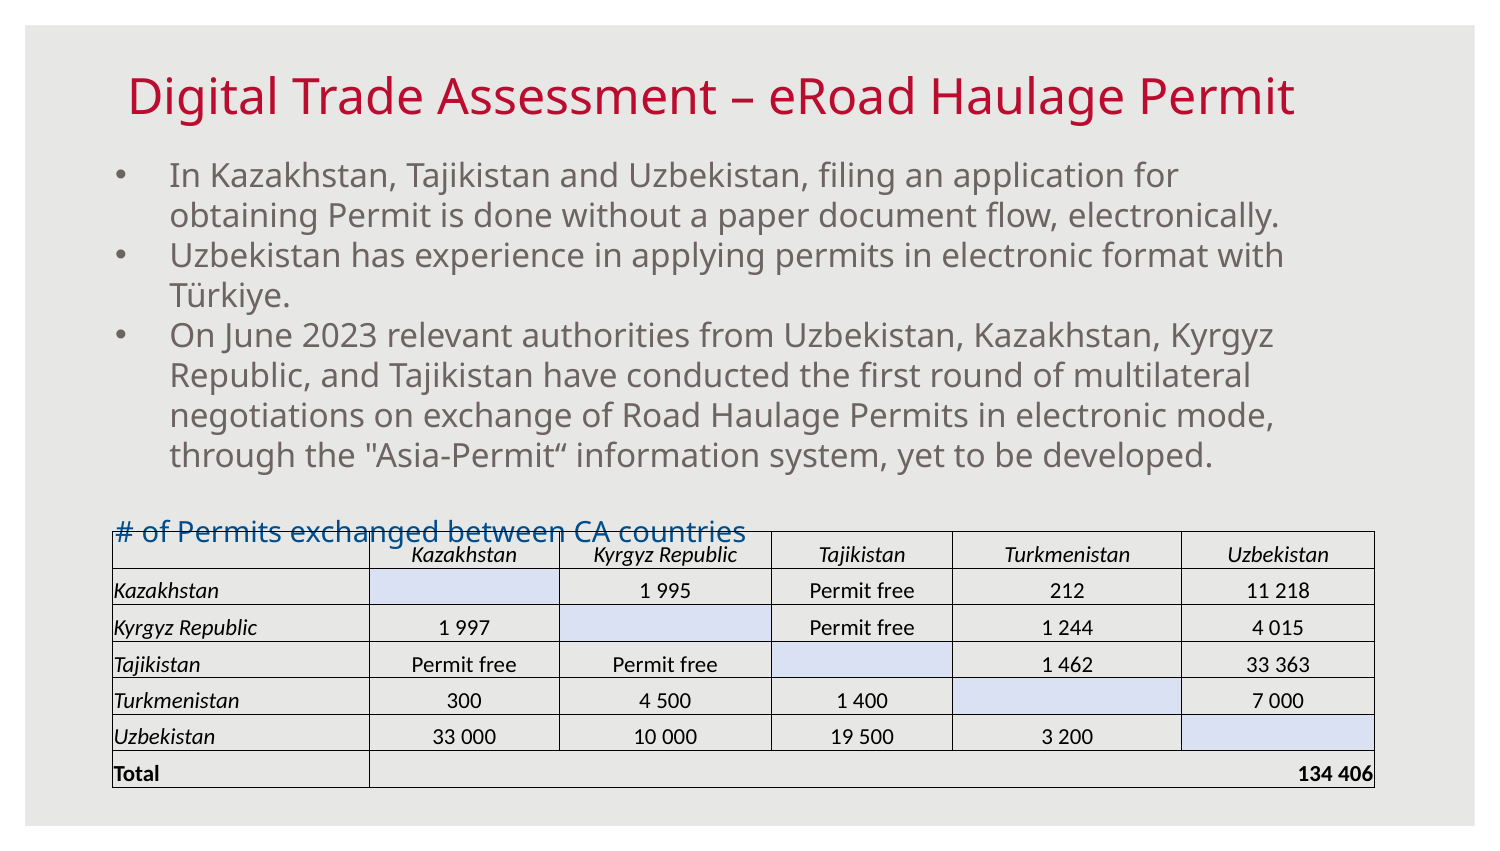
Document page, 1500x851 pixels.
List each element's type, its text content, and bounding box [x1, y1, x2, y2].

table_cell Permit free [560, 642, 771, 677]
table_cell Permit free [370, 642, 559, 677]
table_cell 134 406 [370, 751, 1374, 787]
table_header Uzbekistan [1182, 532, 1374, 568]
table_cell 1 997 [370, 605, 559, 641]
table_cell Turkmenistan [113, 678, 369, 714]
table_cell [370, 569, 559, 604]
table_cell 3 200 [953, 715, 1181, 750]
table_cell [560, 605, 771, 641]
table_cell [1182, 715, 1374, 750]
table_cell Tajikistan [113, 642, 369, 677]
table_cell 300 [370, 678, 559, 714]
table_cell Kazakhstan [113, 569, 369, 604]
table_header [113, 532, 369, 568]
table_cell Permit free [772, 569, 952, 604]
title Digital Trade Assessment – eRoad Haulage Permit [112, 63, 1388, 140]
table_cell 10 000 [560, 715, 771, 750]
table_cell 11 218 [1182, 569, 1374, 604]
table_cell 212 [953, 569, 1181, 604]
table_cell 4 500 [560, 678, 771, 714]
table_cell 33 000 [370, 715, 559, 750]
table_cell 33 363 [1182, 642, 1374, 677]
list In Kazakhstan, Tajikistan and Uzbekistan, filing an application for obtaining Permit is done without a paper document flow, electronically. Uzbekistan has experience in applying permits in electronic format with Türkiye. On June 2023 relevant authorities from Uzbekistan, Kazakhstan, Kyrgyz Republic, and Tajikistan have conducted the first round of multilateral negotiations on exchange of Road Haulage Permits in electronic mode, through the "Asia-Permit“ information system, yet to be developed. # of Permits exchanged between CA countries [79, 139, 1355, 524]
table_cell [953, 678, 1181, 714]
table_cell 1 995 [560, 569, 771, 604]
table_cell Total [113, 751, 369, 787]
table_header Tajikistan [772, 532, 952, 568]
table_cell 4 015 [1182, 605, 1374, 641]
table_header Kazakhstan [370, 532, 559, 568]
table_cell Permit free [772, 605, 952, 641]
table_cell [772, 642, 952, 677]
table_cell Kyrgyz Republic [113, 605, 369, 641]
table_cell 1 400 [772, 678, 952, 714]
table_header Turkmenistan [953, 532, 1181, 568]
table_header Kyrgyz Republic [560, 532, 771, 568]
table_cell Uzbekistan [113, 715, 369, 750]
table_cell 19 500 [772, 715, 952, 750]
table_cell 7 000 [1182, 678, 1374, 714]
table_cell 1 244 [953, 605, 1181, 641]
table_cell 1 462 [953, 642, 1181, 677]
